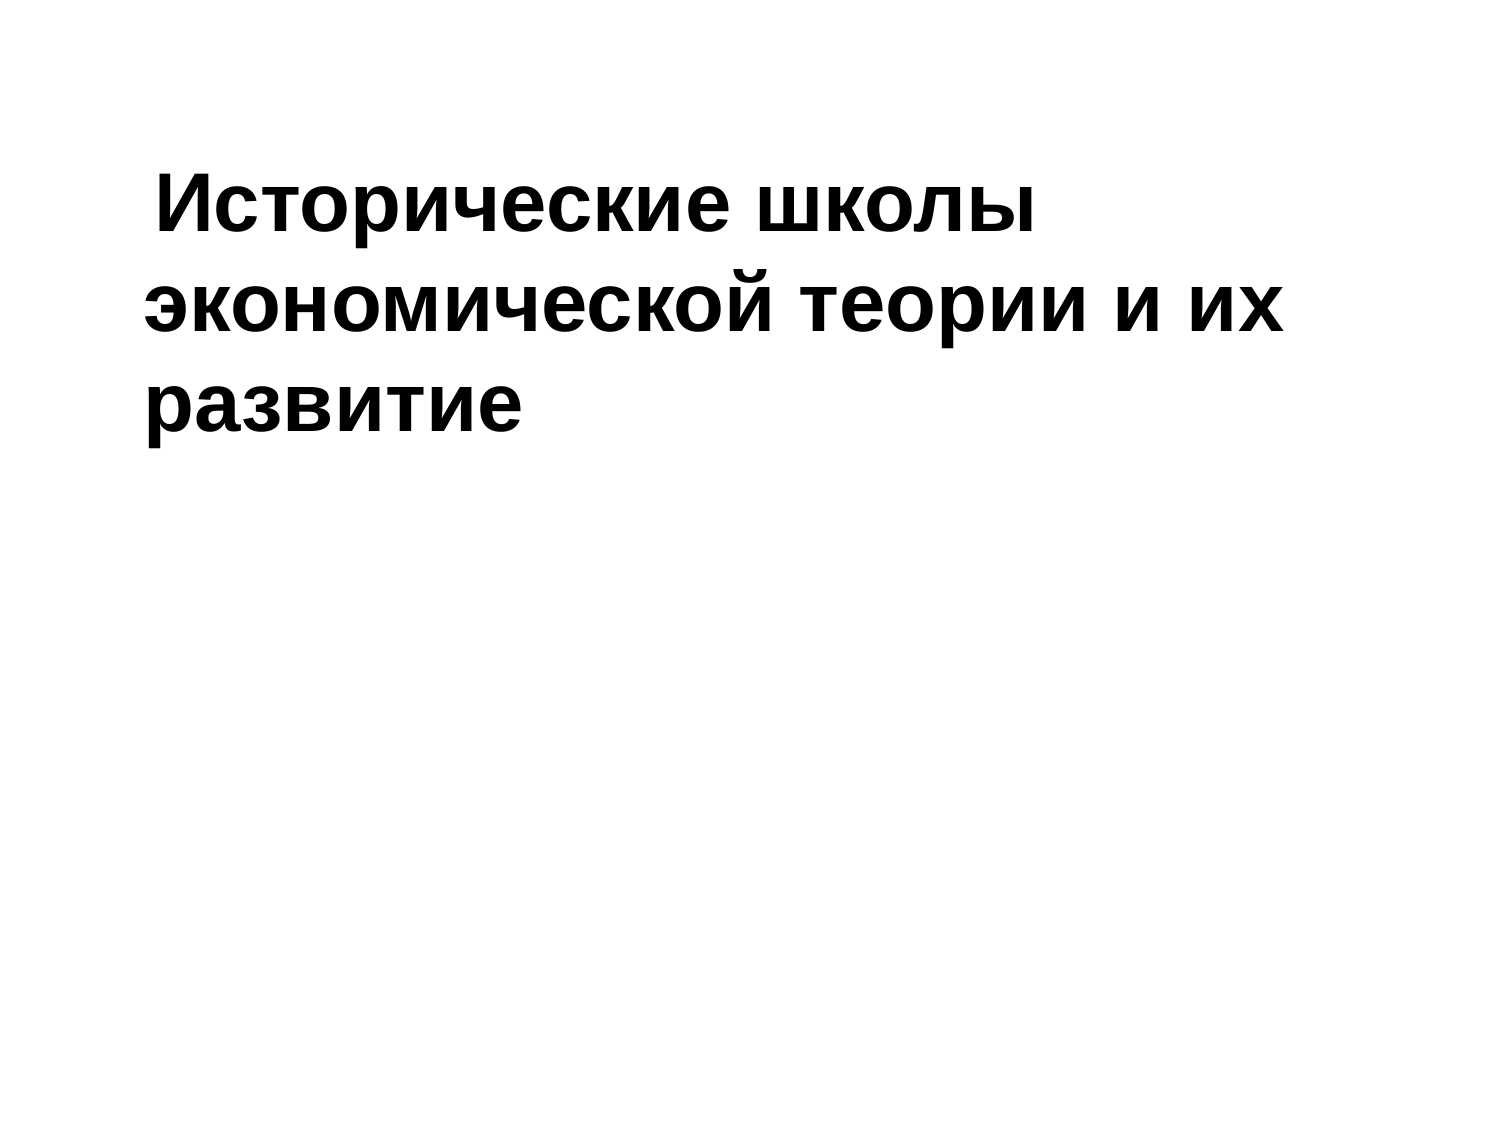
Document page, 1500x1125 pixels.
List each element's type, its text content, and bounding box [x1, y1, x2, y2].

text_box Исторические школы экономической теории и их развитие [128, 140, 1372, 456]
